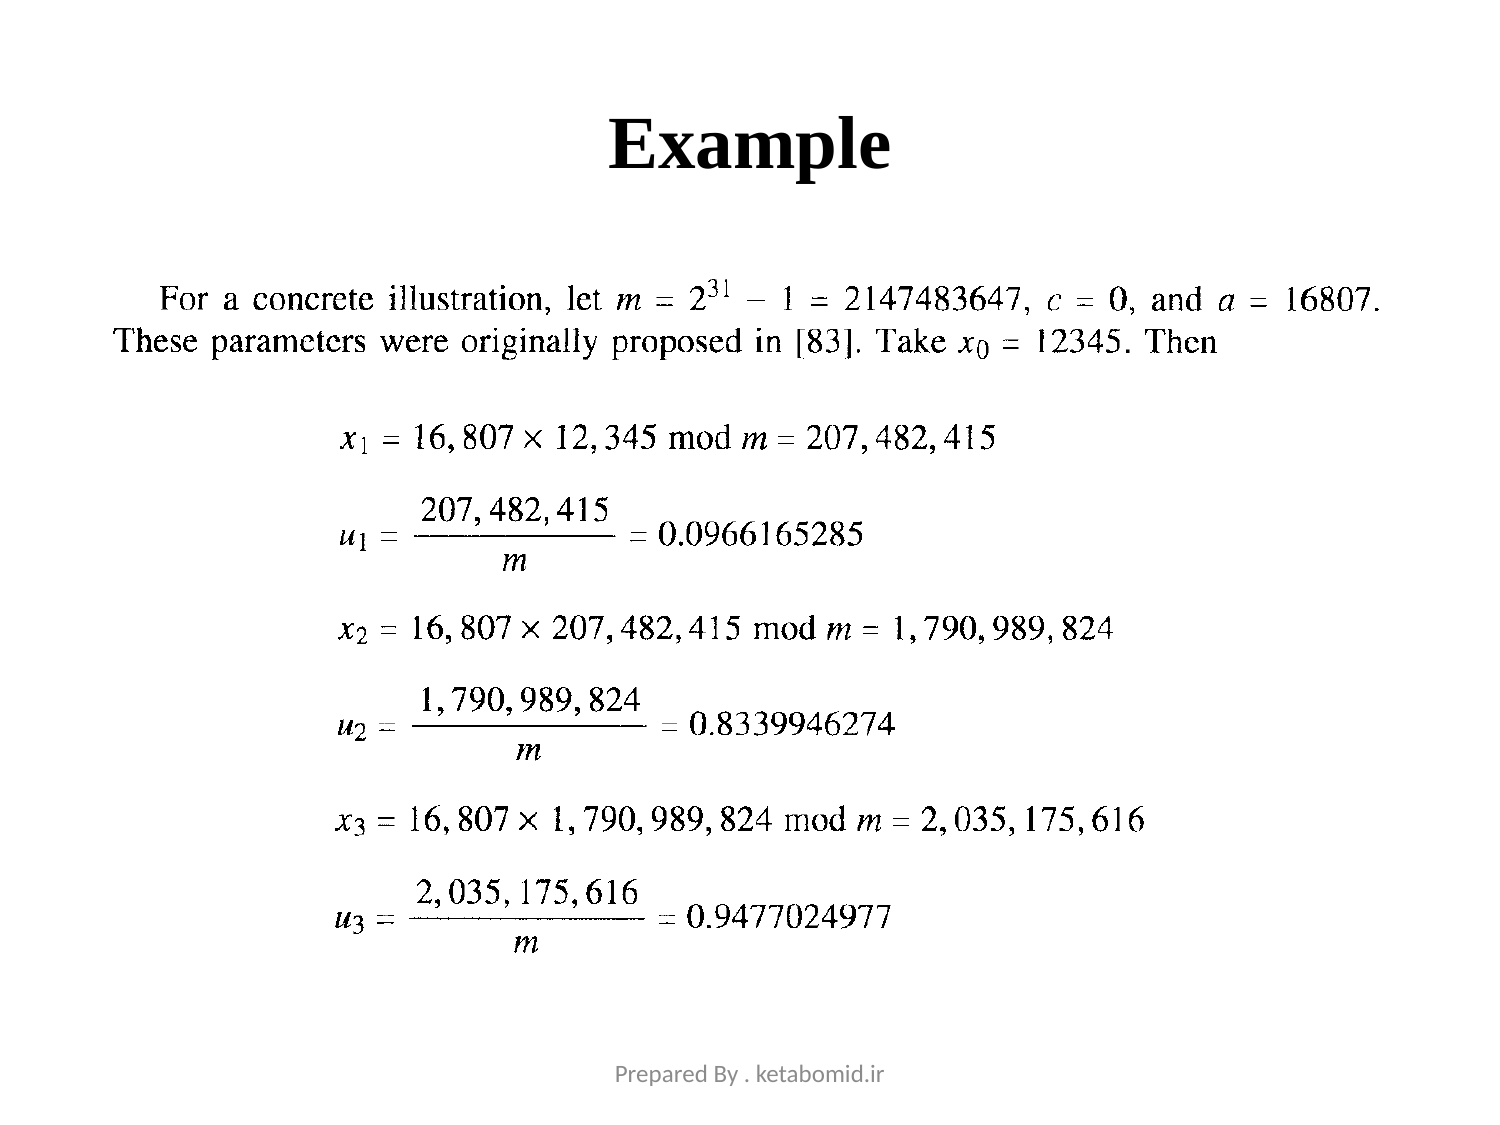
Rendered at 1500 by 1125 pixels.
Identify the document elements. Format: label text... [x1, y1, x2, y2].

title Example [74, 44, 1426, 233]
picture [81, 269, 1442, 1007]
footer Prepared By . ketabomid.ir [512, 1042, 988, 1103]
